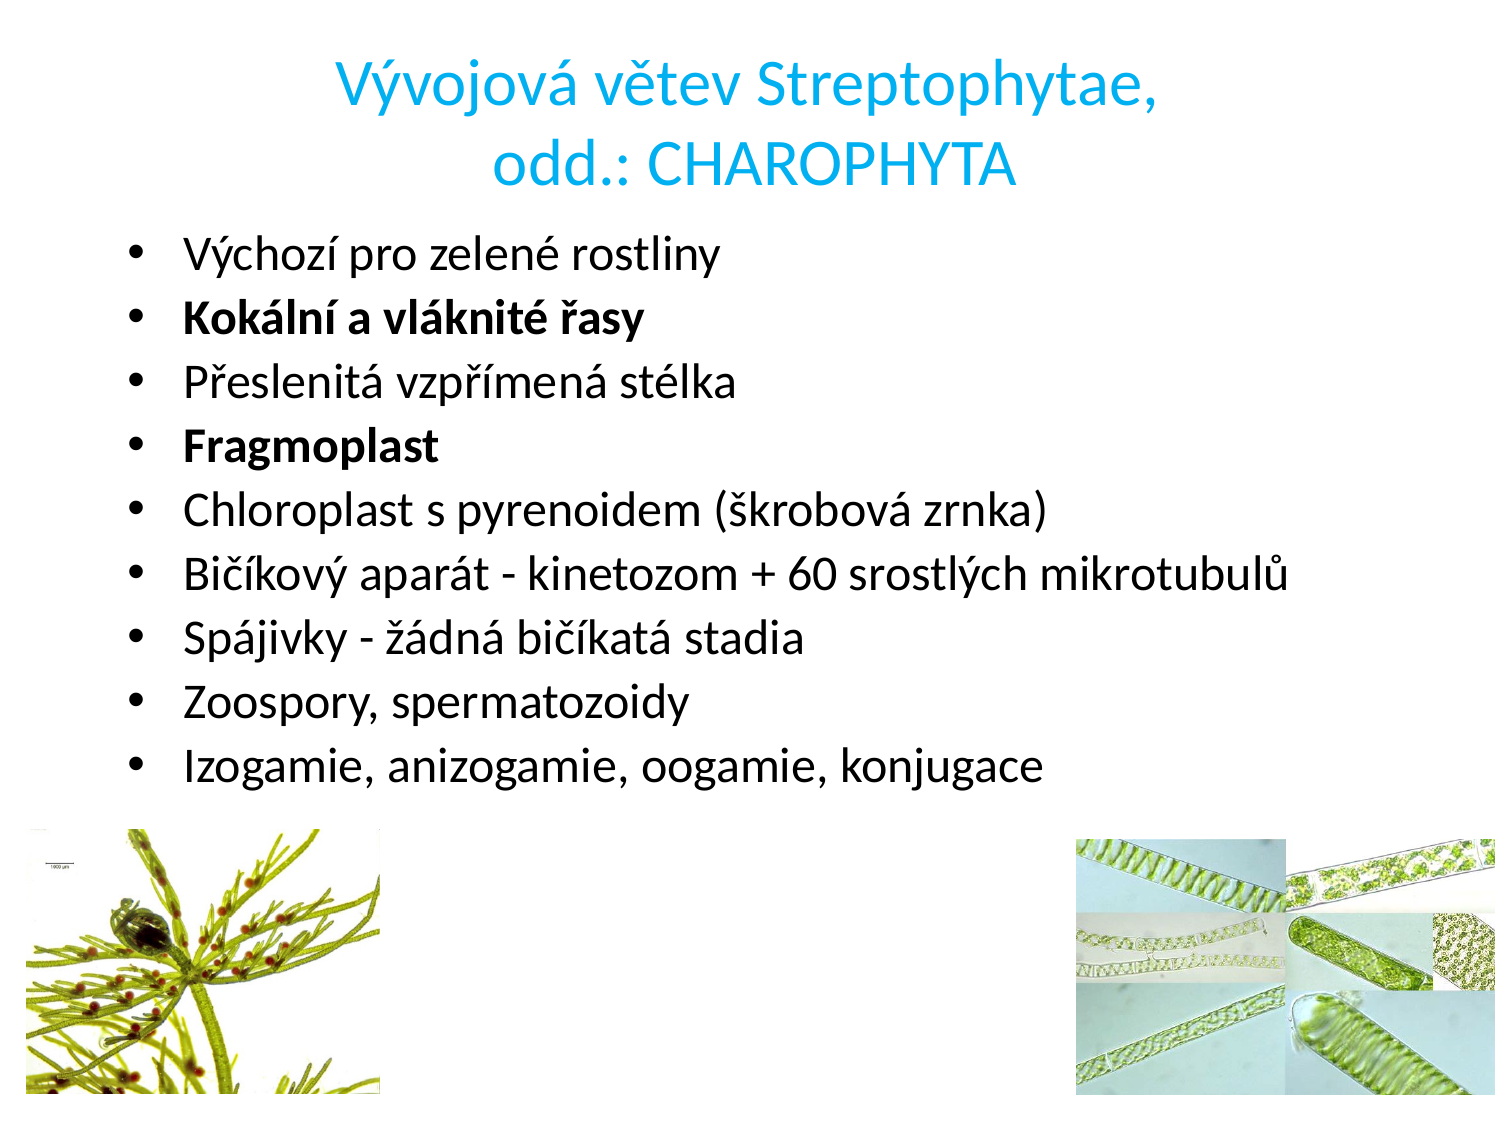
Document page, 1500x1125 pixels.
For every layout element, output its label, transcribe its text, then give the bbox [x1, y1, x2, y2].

picture [26, 829, 380, 1095]
list Výchozí pro zelené rostliny Kokální a vláknité řasy Přeslenitá vzpřímená stélka Fragmoplast Chloroplast s pyrenoidem (škrobová zrnka) Bičíkový aparát - kinetozom + 60 srostlých mikrotubulů Spájivky - žádná bičíkatá stadia Zoospory, spermatozoidy Izogamie, anizogamie, oogamie, konjugace [112, 219, 1471, 1094]
title Vývojová větev Streptophytae, odd.: CHAROPHYTA [75, 31, 1436, 207]
picture [1076, 838, 1495, 1095]
